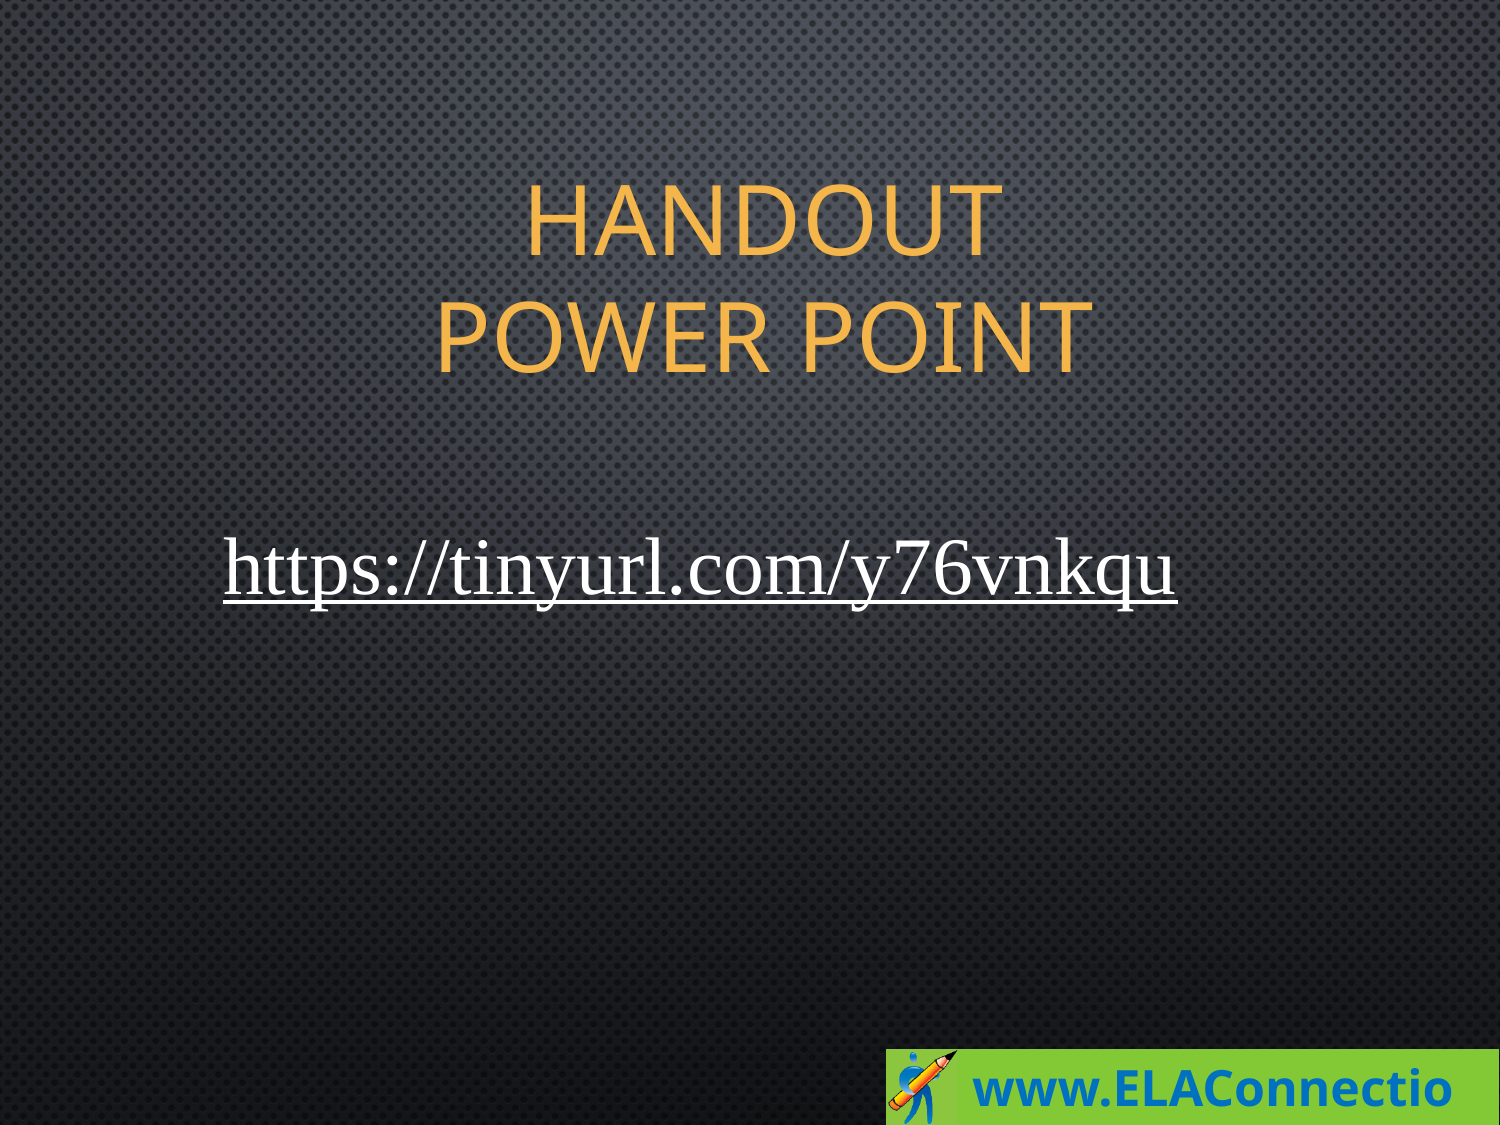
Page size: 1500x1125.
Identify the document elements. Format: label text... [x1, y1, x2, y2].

picture [886, 1048, 958, 1125]
subtitle https://tinyurl.com/y76vnkqu [208, 525, 1284, 619]
title Handout Power Point [324, 149, 1201, 400]
text_box www.ELAConnections.com [958, 1049, 1499, 1125]
